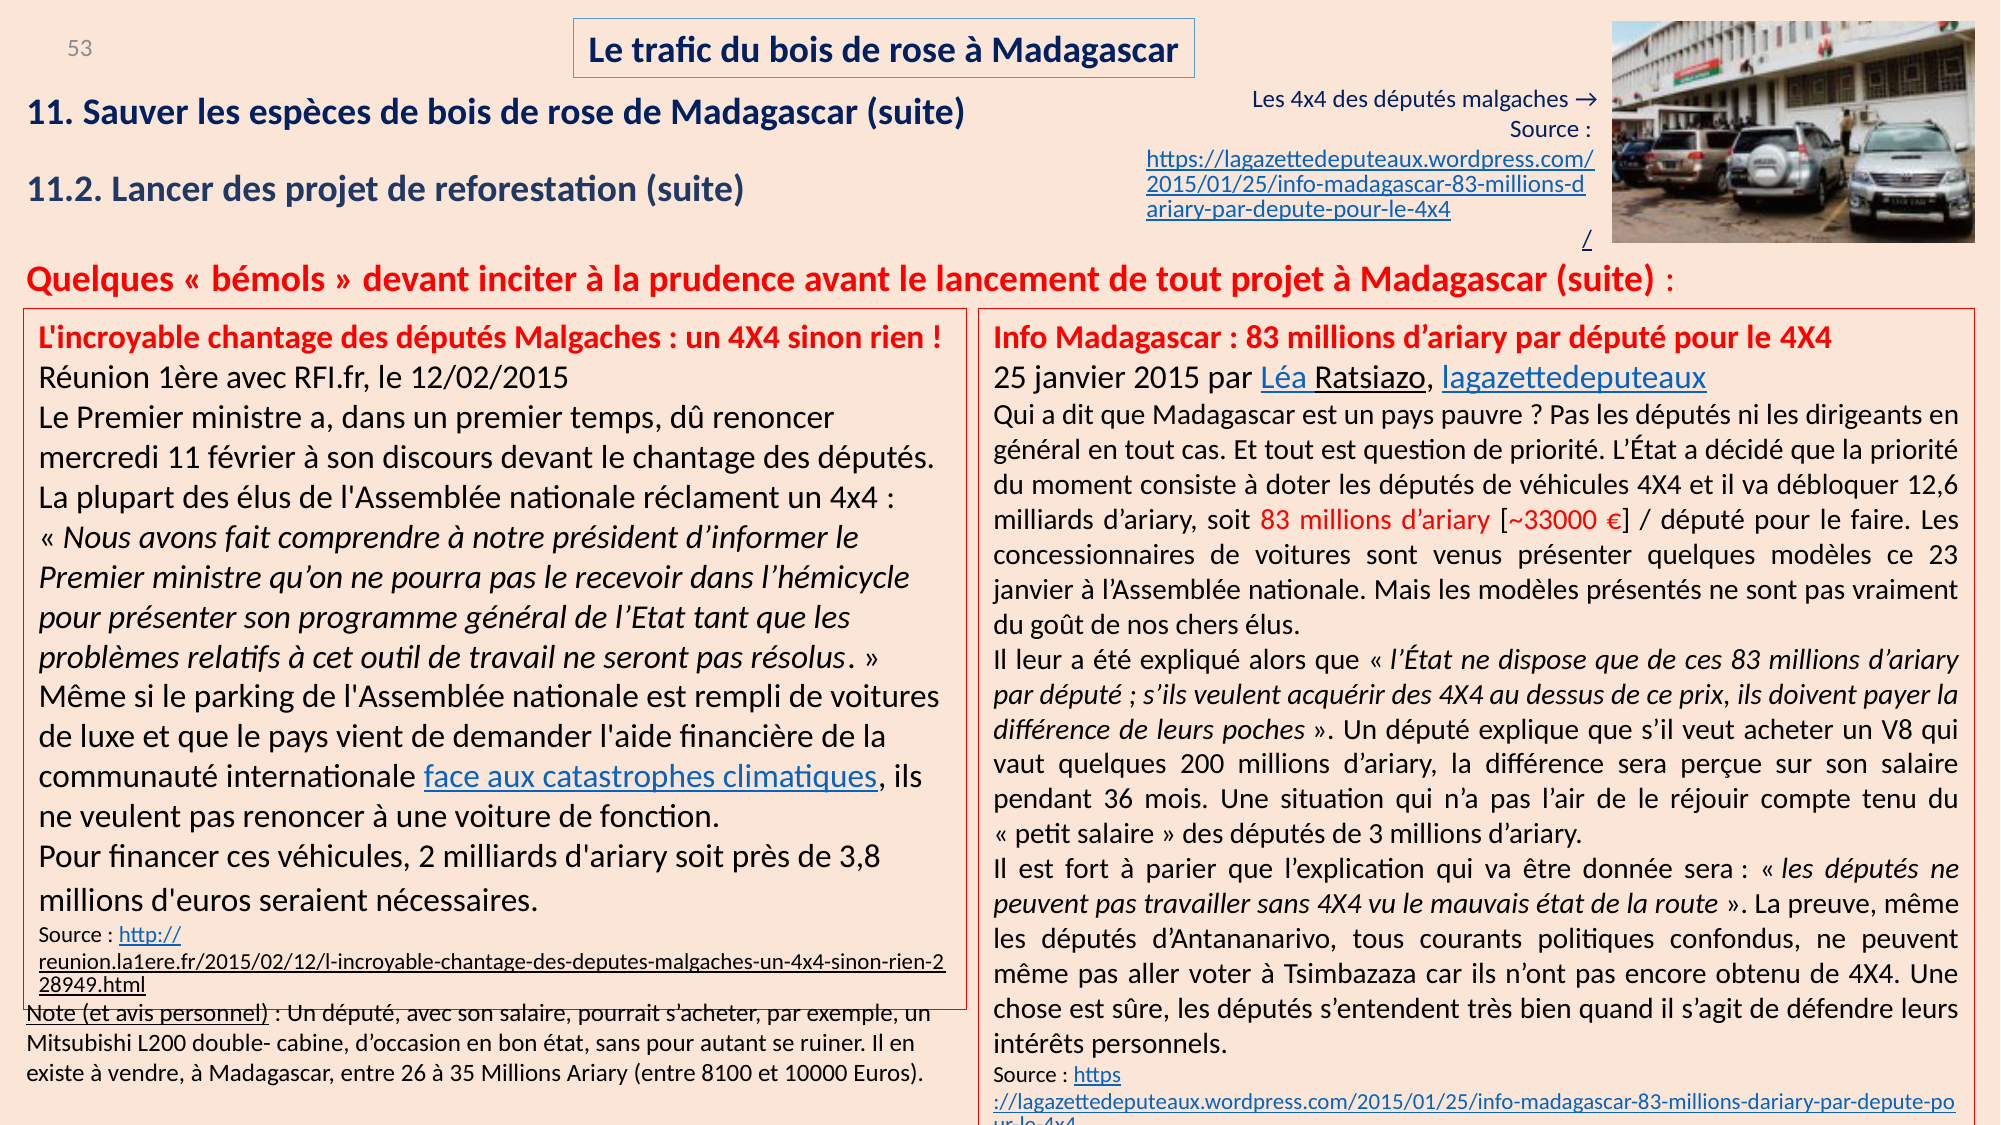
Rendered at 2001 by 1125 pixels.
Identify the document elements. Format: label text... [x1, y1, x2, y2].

text_box L'incroyable chantage des députés Malgaches : un 4X4 sinon rien ! Réunion 1ère avec RFI.fr, le 12/02/2015 Le Premier ministre a, dans un premier temps, dû renoncer mercredi 11 février à son discours devant le chantage des députés. La plupart des élus de l'Assemblée nationale réclament un 4x4 : « Nous avons fait comprendre à notre président d’informer le Premier ministre qu’on ne pourra pas le recevoir dans l’hémicycle pour présenter son programme général de l’Etat tant que les problèmes relatifs à cet outil de travail ne seront pas résolus. » Même si le parking de l'Assemblée nationale est rempli de voitures de luxe et que le pays vient de demander l'aide financière de la communauté internationale face aux catastrophes climatiques, ils ne veulent pas renoncer à une voiture de fonction. Pour financer ces véhicules, 2 milliards d'ariary soit près de 3,8 millions d'euros seraient nécessaires. Source : http://reunion.la1ere.fr/2015/02/12/l-incroyable-chantage-des-deputes-malgaches-un-4x4-sinon-rien-228949.html [23, 308, 967, 989]
picture [1612, 21, 1975, 243]
text_box 11.2. Lancer des projet de reforestation (suite) Quelques « bémols » devant inciter à la prudence avant le lancement de tout projet à Madagascar (suite) : [11, 156, 1975, 307]
text_box 11. Sauver les espèces de bois de rose de Madagascar (suite) [11, 79, 1028, 140]
text_box Le trafic du bois de rose à Madagascar [573, 18, 1195, 78]
text_box Info Madagascar : 83 millions d’ariary par député pour le 4X4 25 janvier 2015 par Léa Ratsiazo, lagazettedeputeaux Qui a dit que Madagascar est un pays pauvre ? Pas les députés ni les dirigeants en général en tout cas. Et tout est question de priorité. L’État a décidé que la priorité du moment consiste à doter les députés de véhicules 4X4 et il va débloquer 12,6 milliards d’ariary, soit 83 millions d’ariary [~33000 €] / député pour le faire. Les concessionnaires de voitures sont venus présenter quelques modèles ce 23 janvier à l’Assemblée nationale. Mais les modèles présentés ne sont pas vraiment du goût de nos chers élus. Il leur a été expliqué alors que « l’État ne dispose que de ces 83 millions d’ariary par député ; s’ils veulent acquérir des 4X4 au dessus de ce prix, ils doivent payer la différence de leurs poches ». Un député explique que s’il veut acheter un V8 qui vaut quelques 200 millions d’ariary, la différence sera perçue sur son salaire pendant 36 mois. Une situation qui n’a pas l’air de le réjouir compte tenu du « petit salaire » des députés de 3 millions d’ariary. Il est fort à parier que l’explication qui va être donnée sera : « les députés ne peuvent pas travailler sans 4X4 vu le mauvais état de la route ». La preuve, même les députés d’Antananarivo, tous courants politiques confondus, ne peuvent même pas aller voter à Tsimbazaza car ils n’ont pas encore obtenu de 4X4. Une chose est sûre, les députés s’entendent très bien quand il s’agit de défendre leurs intérêts personnels. Source : https://lagazettedeputeaux.wordpress.com/2015/01/25/info-madagascar-83-millions-dariary-par-depute-pour-le-4x4/ [978, 308, 1975, 1125]
slide_number 53 [23, 27, 108, 66]
text_box Note (et avis personnel) : Un député, avec son salaire, pourrait s’acheter, par exemple, un Mitsubishi L200 double- cabine, d’occasion en bon état, sans pour autant se ruiner. Il en existe à vendre, à Madagascar, entre 26 à 35 Millions Ariary (entre 8100 et 10000 Euros). [11, 989, 979, 1095]
text_box Les 4x4 des députés malgaches → Source : https://lagazettedeputeaux.wordpress.com/2015/01/25/info-madagascar-83-millions-dariary-par-depute-pour-le-4x4/ [1131, 75, 1612, 210]
